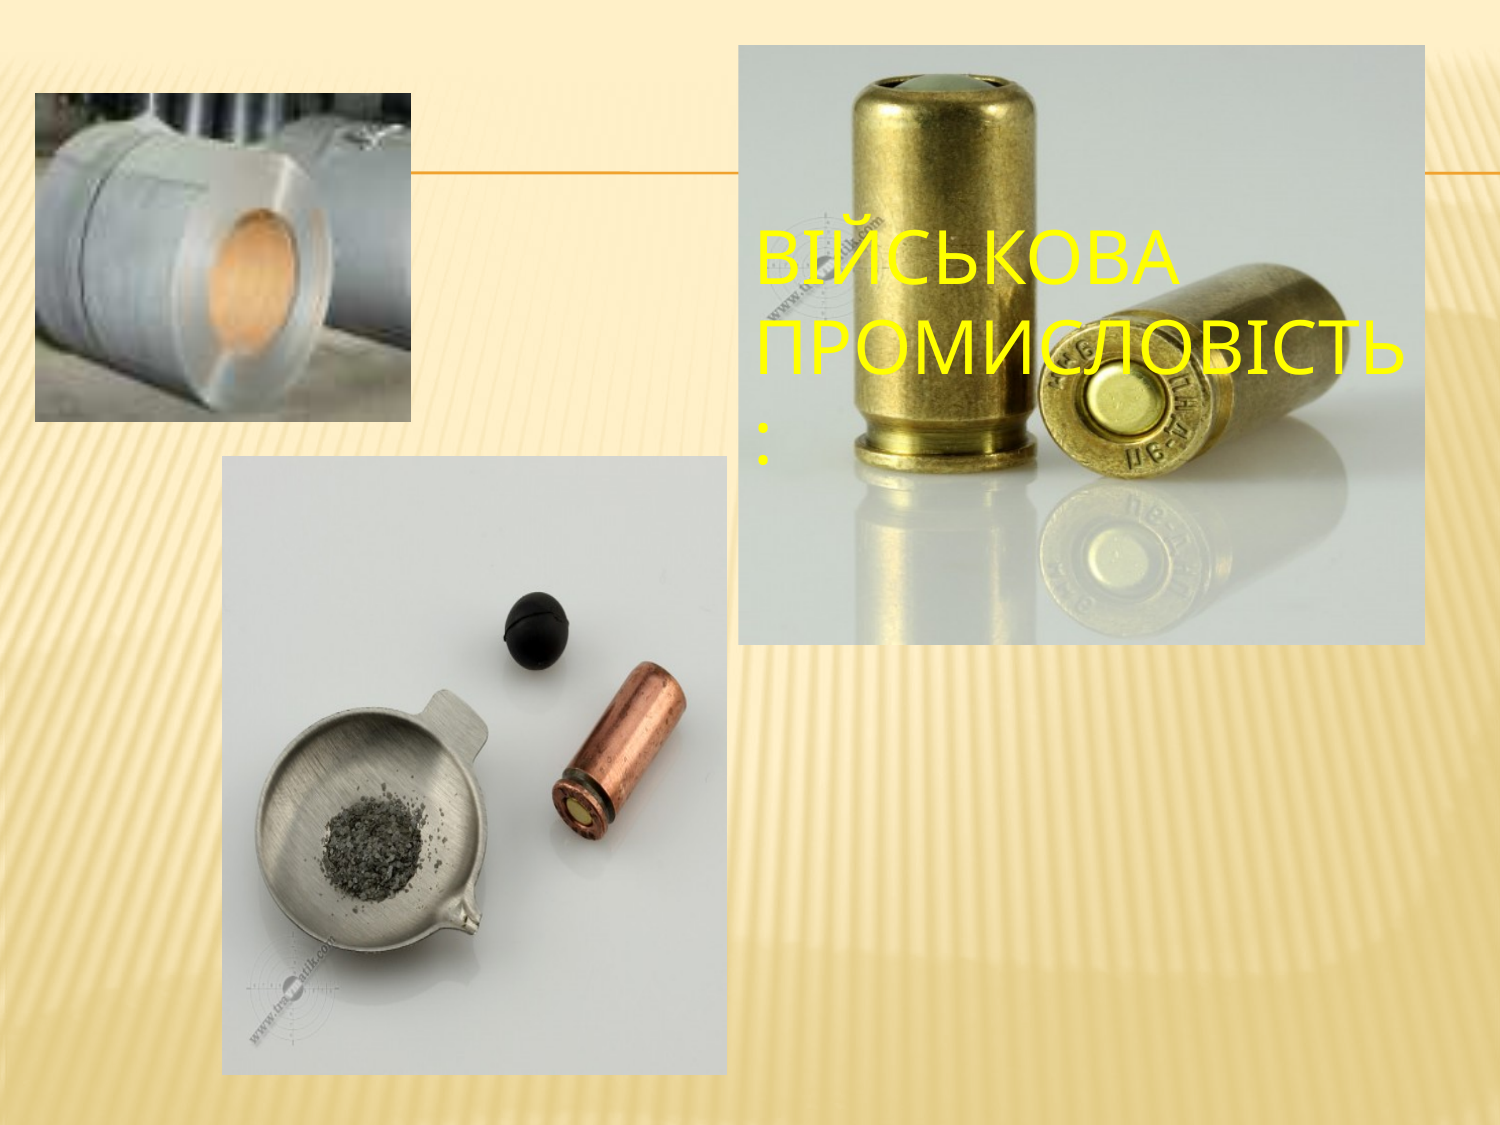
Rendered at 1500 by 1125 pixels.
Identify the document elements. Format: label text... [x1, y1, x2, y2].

title Військова промисловість: [738, 45, 1425, 645]
picture [34, 93, 411, 422]
picture [222, 456, 727, 1075]
